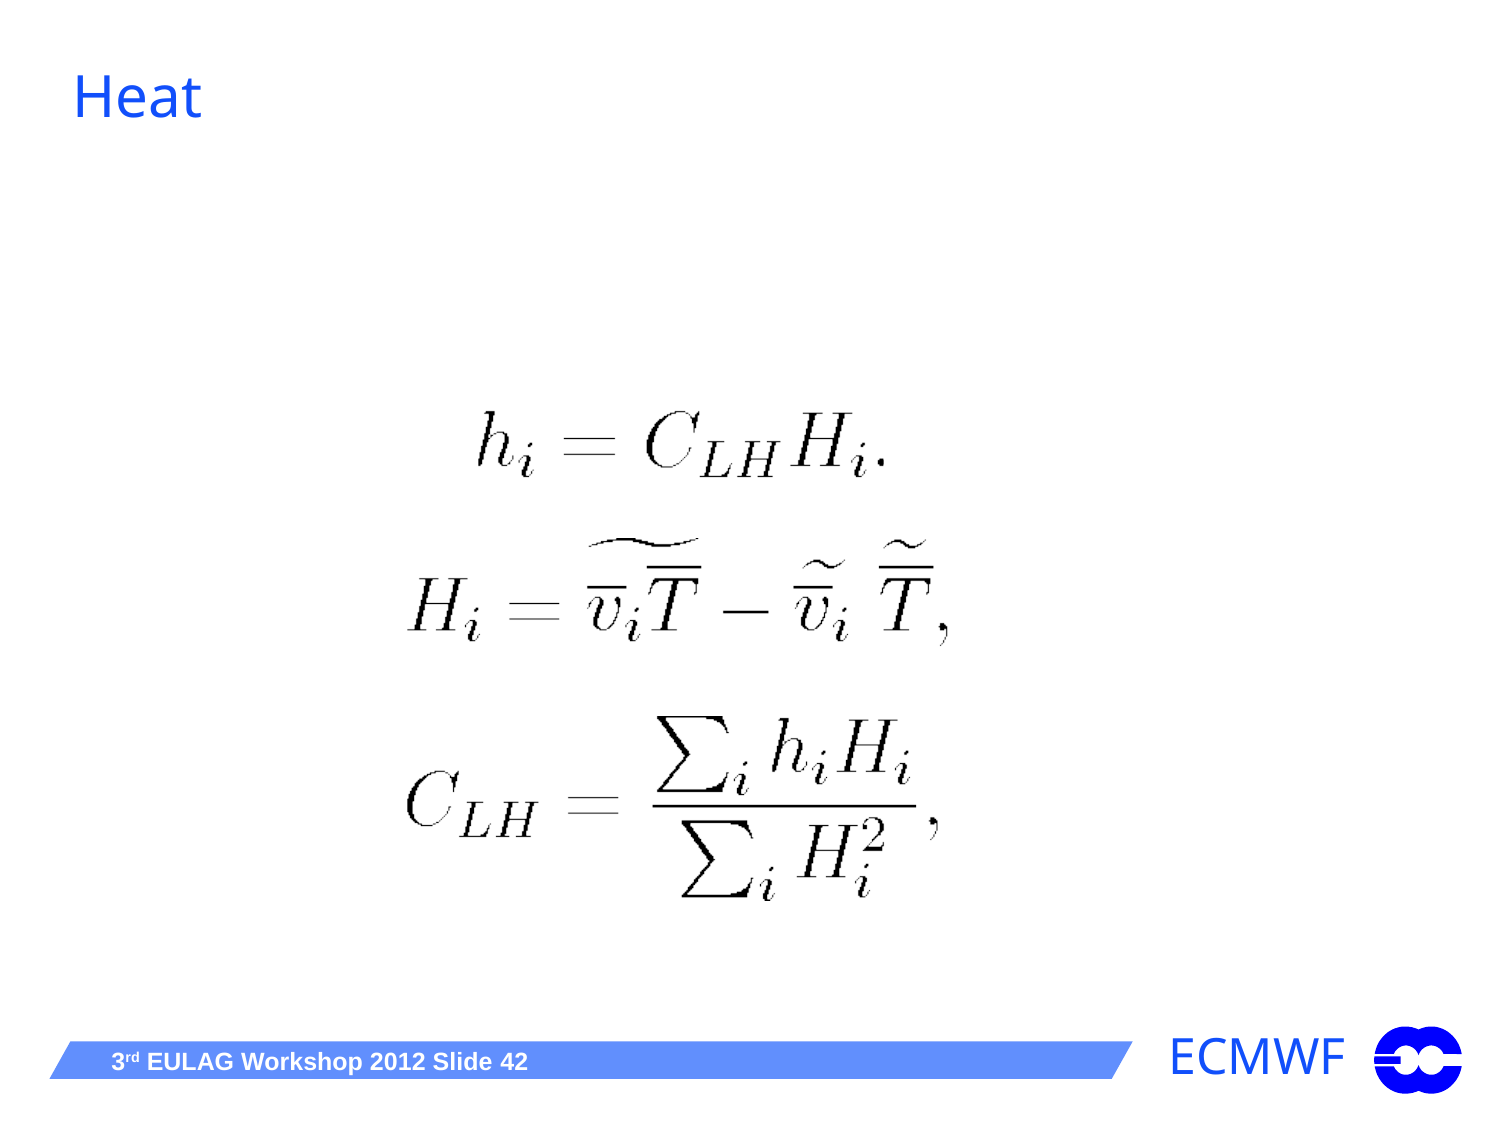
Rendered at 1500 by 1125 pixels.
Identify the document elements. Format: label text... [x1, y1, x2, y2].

title Heat [57, 49, 1443, 139]
picture [407, 715, 951, 906]
picture [407, 538, 975, 669]
picture [477, 408, 884, 492]
